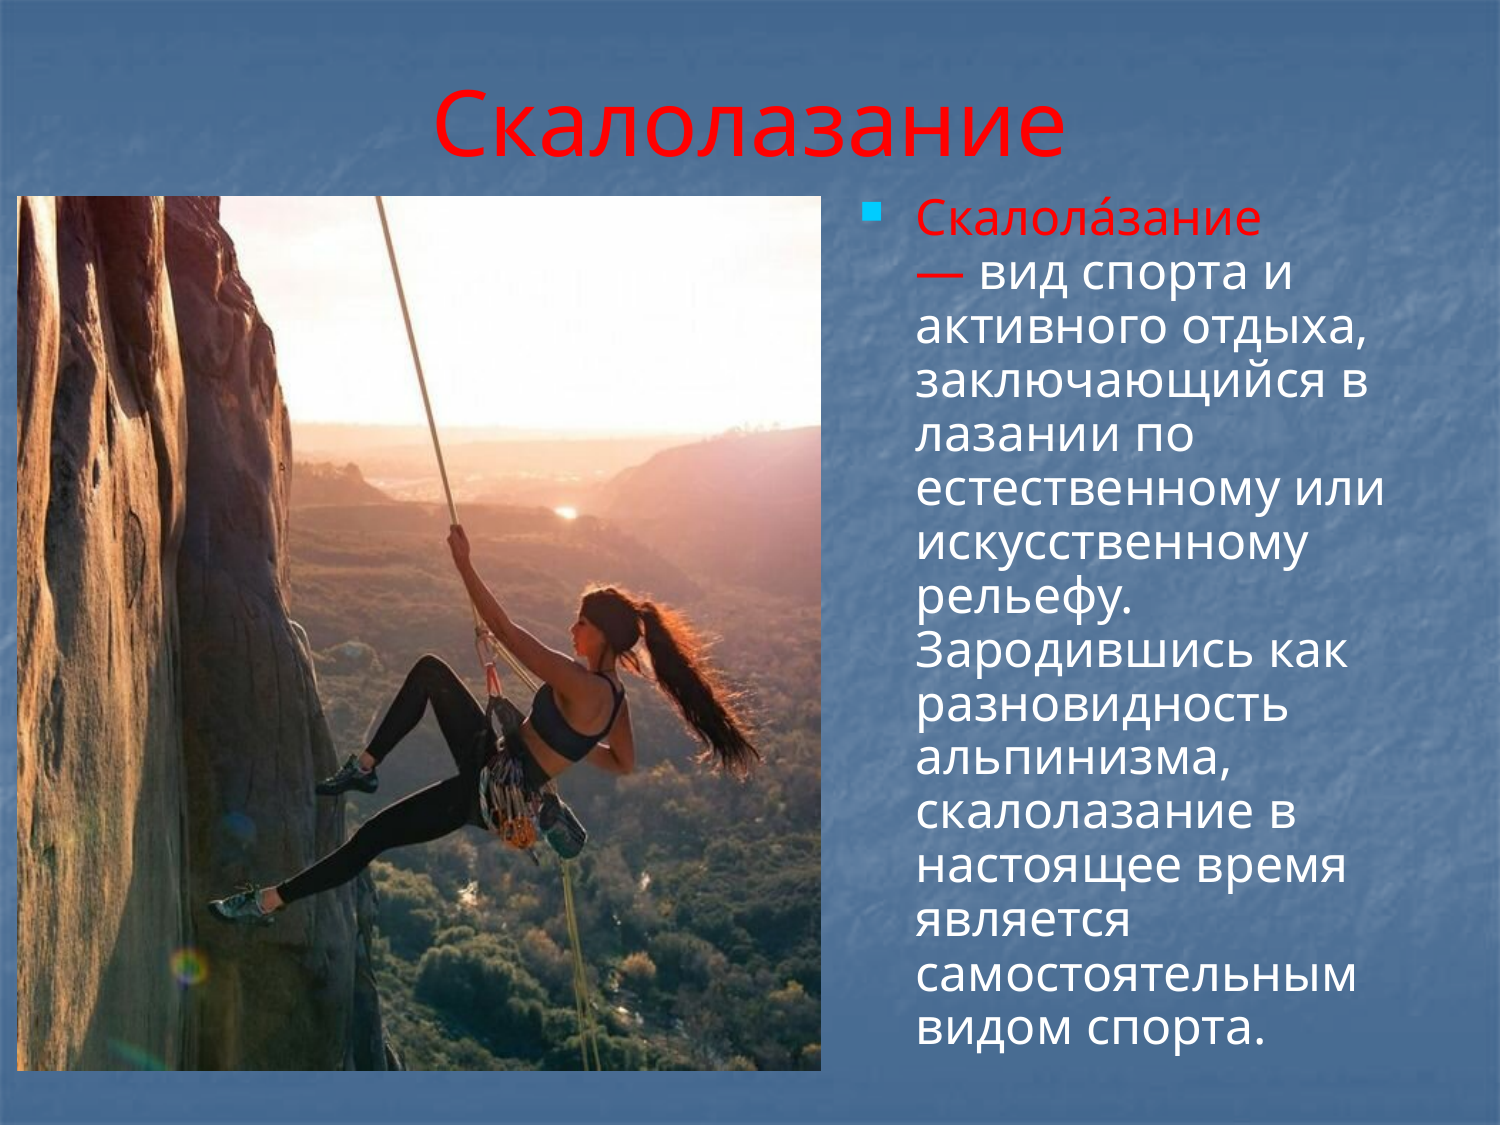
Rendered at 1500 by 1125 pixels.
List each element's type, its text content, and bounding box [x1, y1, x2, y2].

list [17, 196, 822, 1071]
list Скалола́зание — вид спорта и активного отдыха, заключающийся в лазании по естественному или искусственному рельефу. Зародившись как разновидность альпинизма, скалолазание в настоящее время является самостоятельным видом спорта. [844, 184, 1426, 1071]
title Скалолазание [74, 30, 1426, 209]
